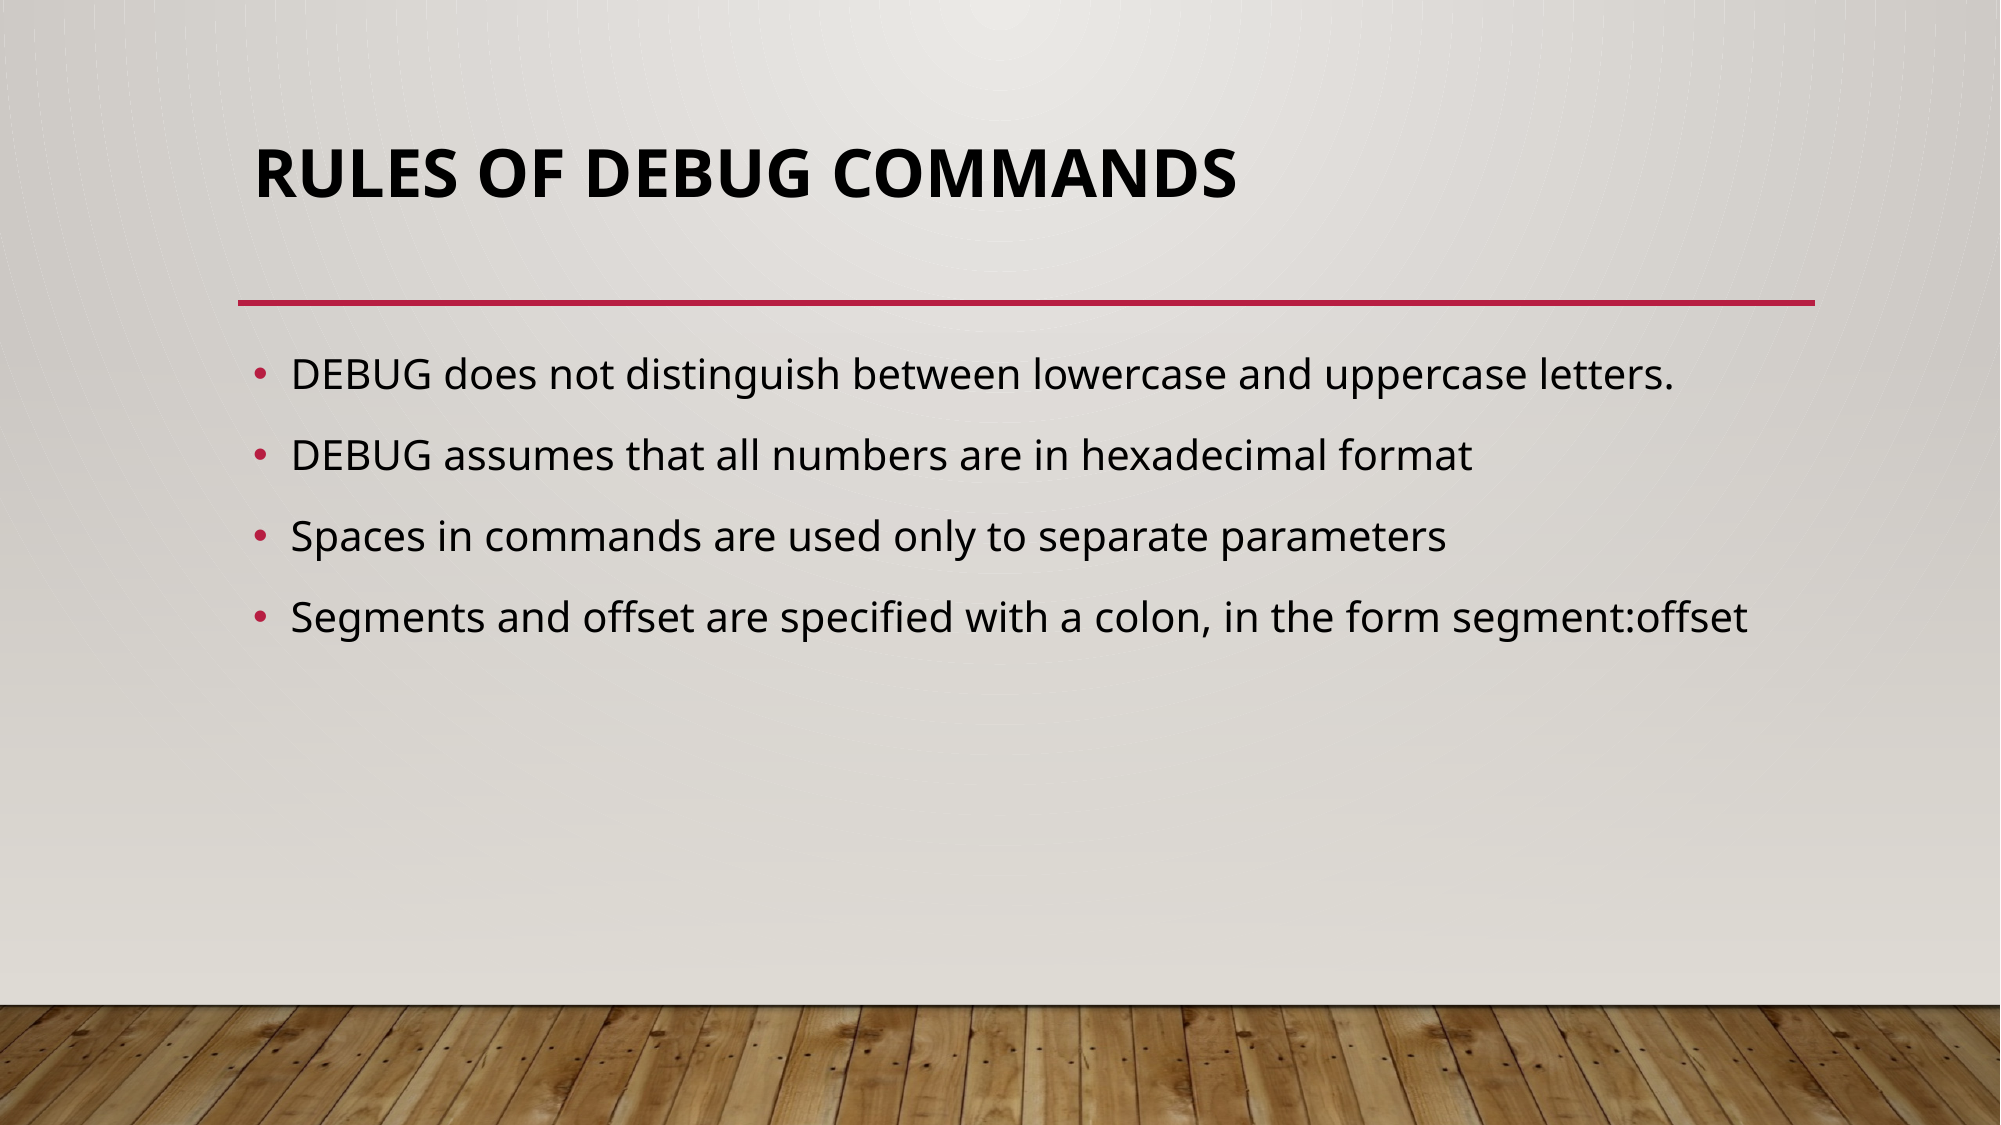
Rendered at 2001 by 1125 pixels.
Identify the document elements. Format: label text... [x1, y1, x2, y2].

picture [0, 1005, 2000, 1125]
list DEBUG does not distinguish between lowercase and uppercase letters. DEBUG assumes that all numbers are in hexadecimal format Spaces in commands are used only to separate parameters Segments and offset are specified with a colon, in the form segment:offset [238, 330, 1814, 897]
title Rules of DEBUG Commands [238, 131, 1814, 305]
